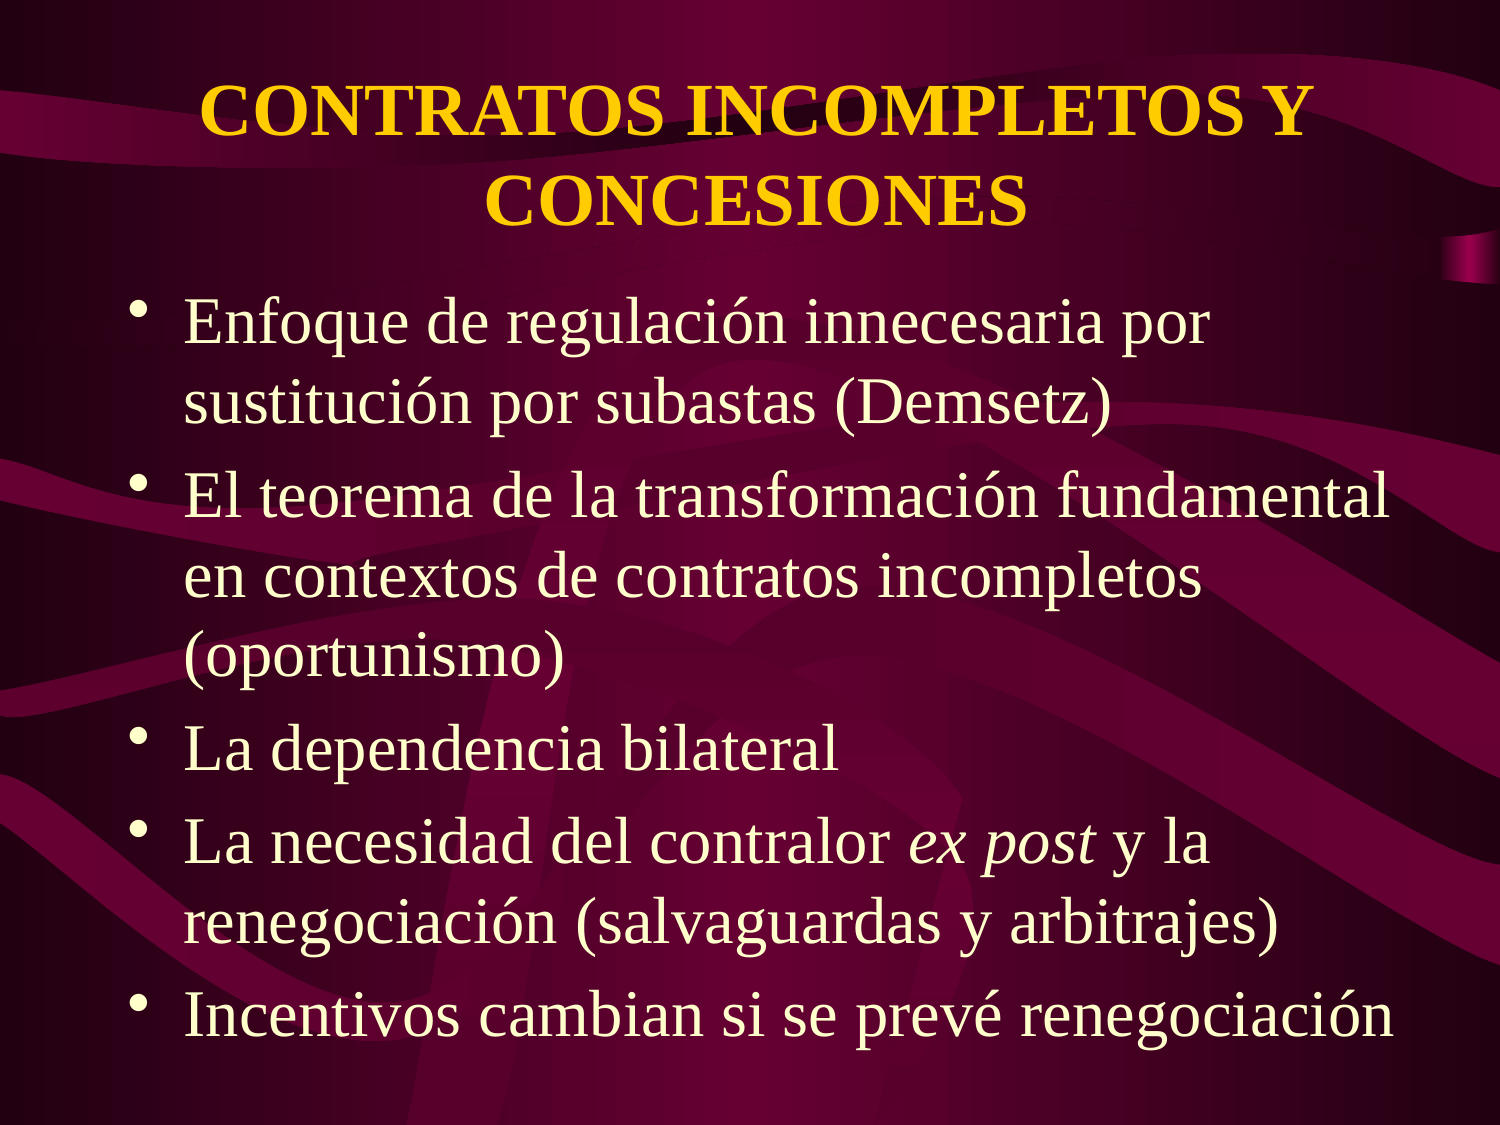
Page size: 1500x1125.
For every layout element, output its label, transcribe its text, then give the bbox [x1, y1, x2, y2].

text_box Enfoque de regulación innecesaria por sustitución por subastas (Demsetz) El teorema de la transformación fundamental en contextos de contratos incompletos (oportunismo) La dependencia bilateral La necesidad del contralor ex post y la renegociación (salvaguardas y arbitrajes) Incentivos cambian si se prevé renegociación [112, 269, 1424, 1083]
text_box CONTRATOS INCOMPLETOS Y CONCESIONES [49, 54, 1463, 247]
